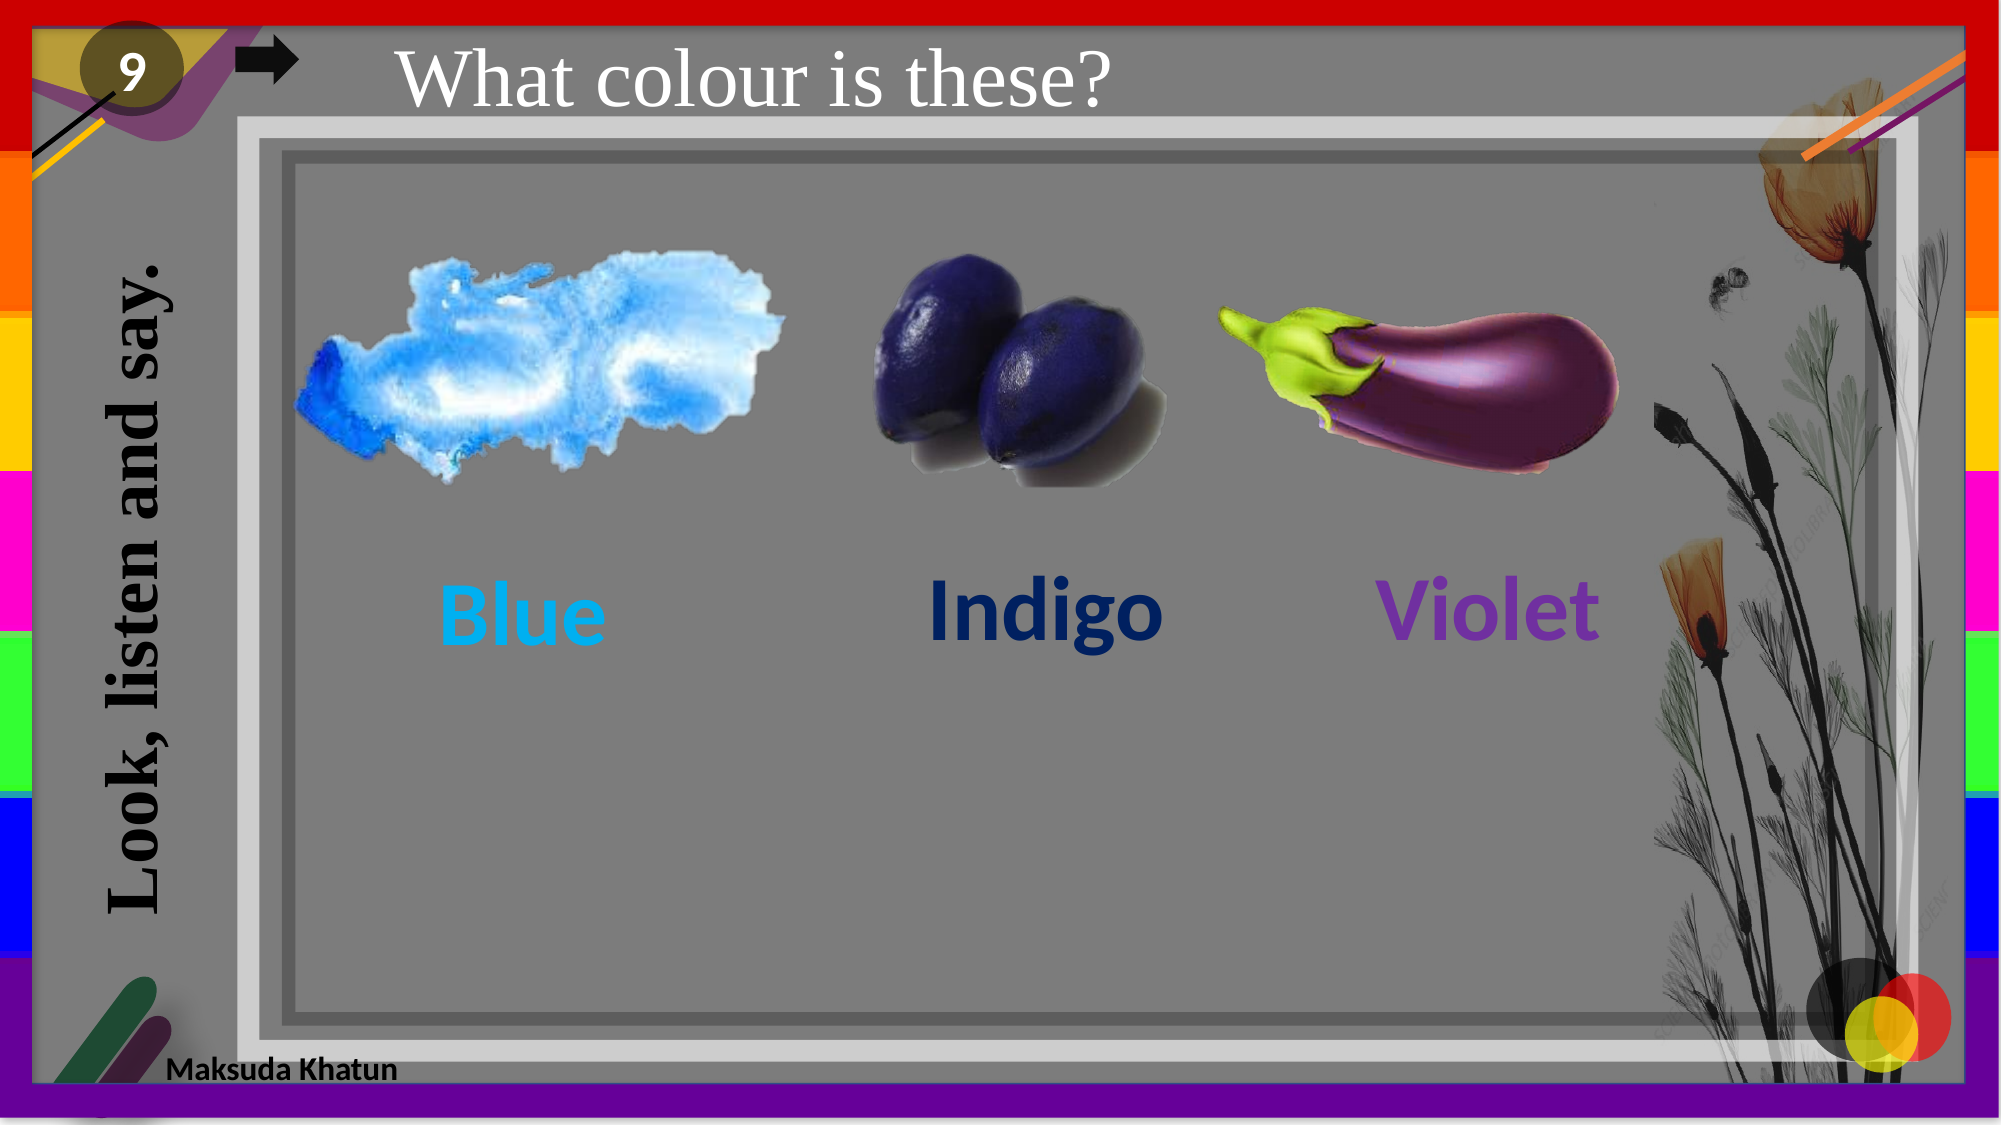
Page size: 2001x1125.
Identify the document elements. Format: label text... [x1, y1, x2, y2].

text_box Look, listen and say. [75, 65, 181, 968]
text_box Blue [424, 545, 714, 671]
picture [0, 0, 1999, 1118]
text_box What colour is these? [312, 15, 1196, 131]
text_box Indigo [912, 541, 1230, 667]
text_box Violet [1360, 541, 1675, 667]
text_box 9 [78, 19, 185, 87]
